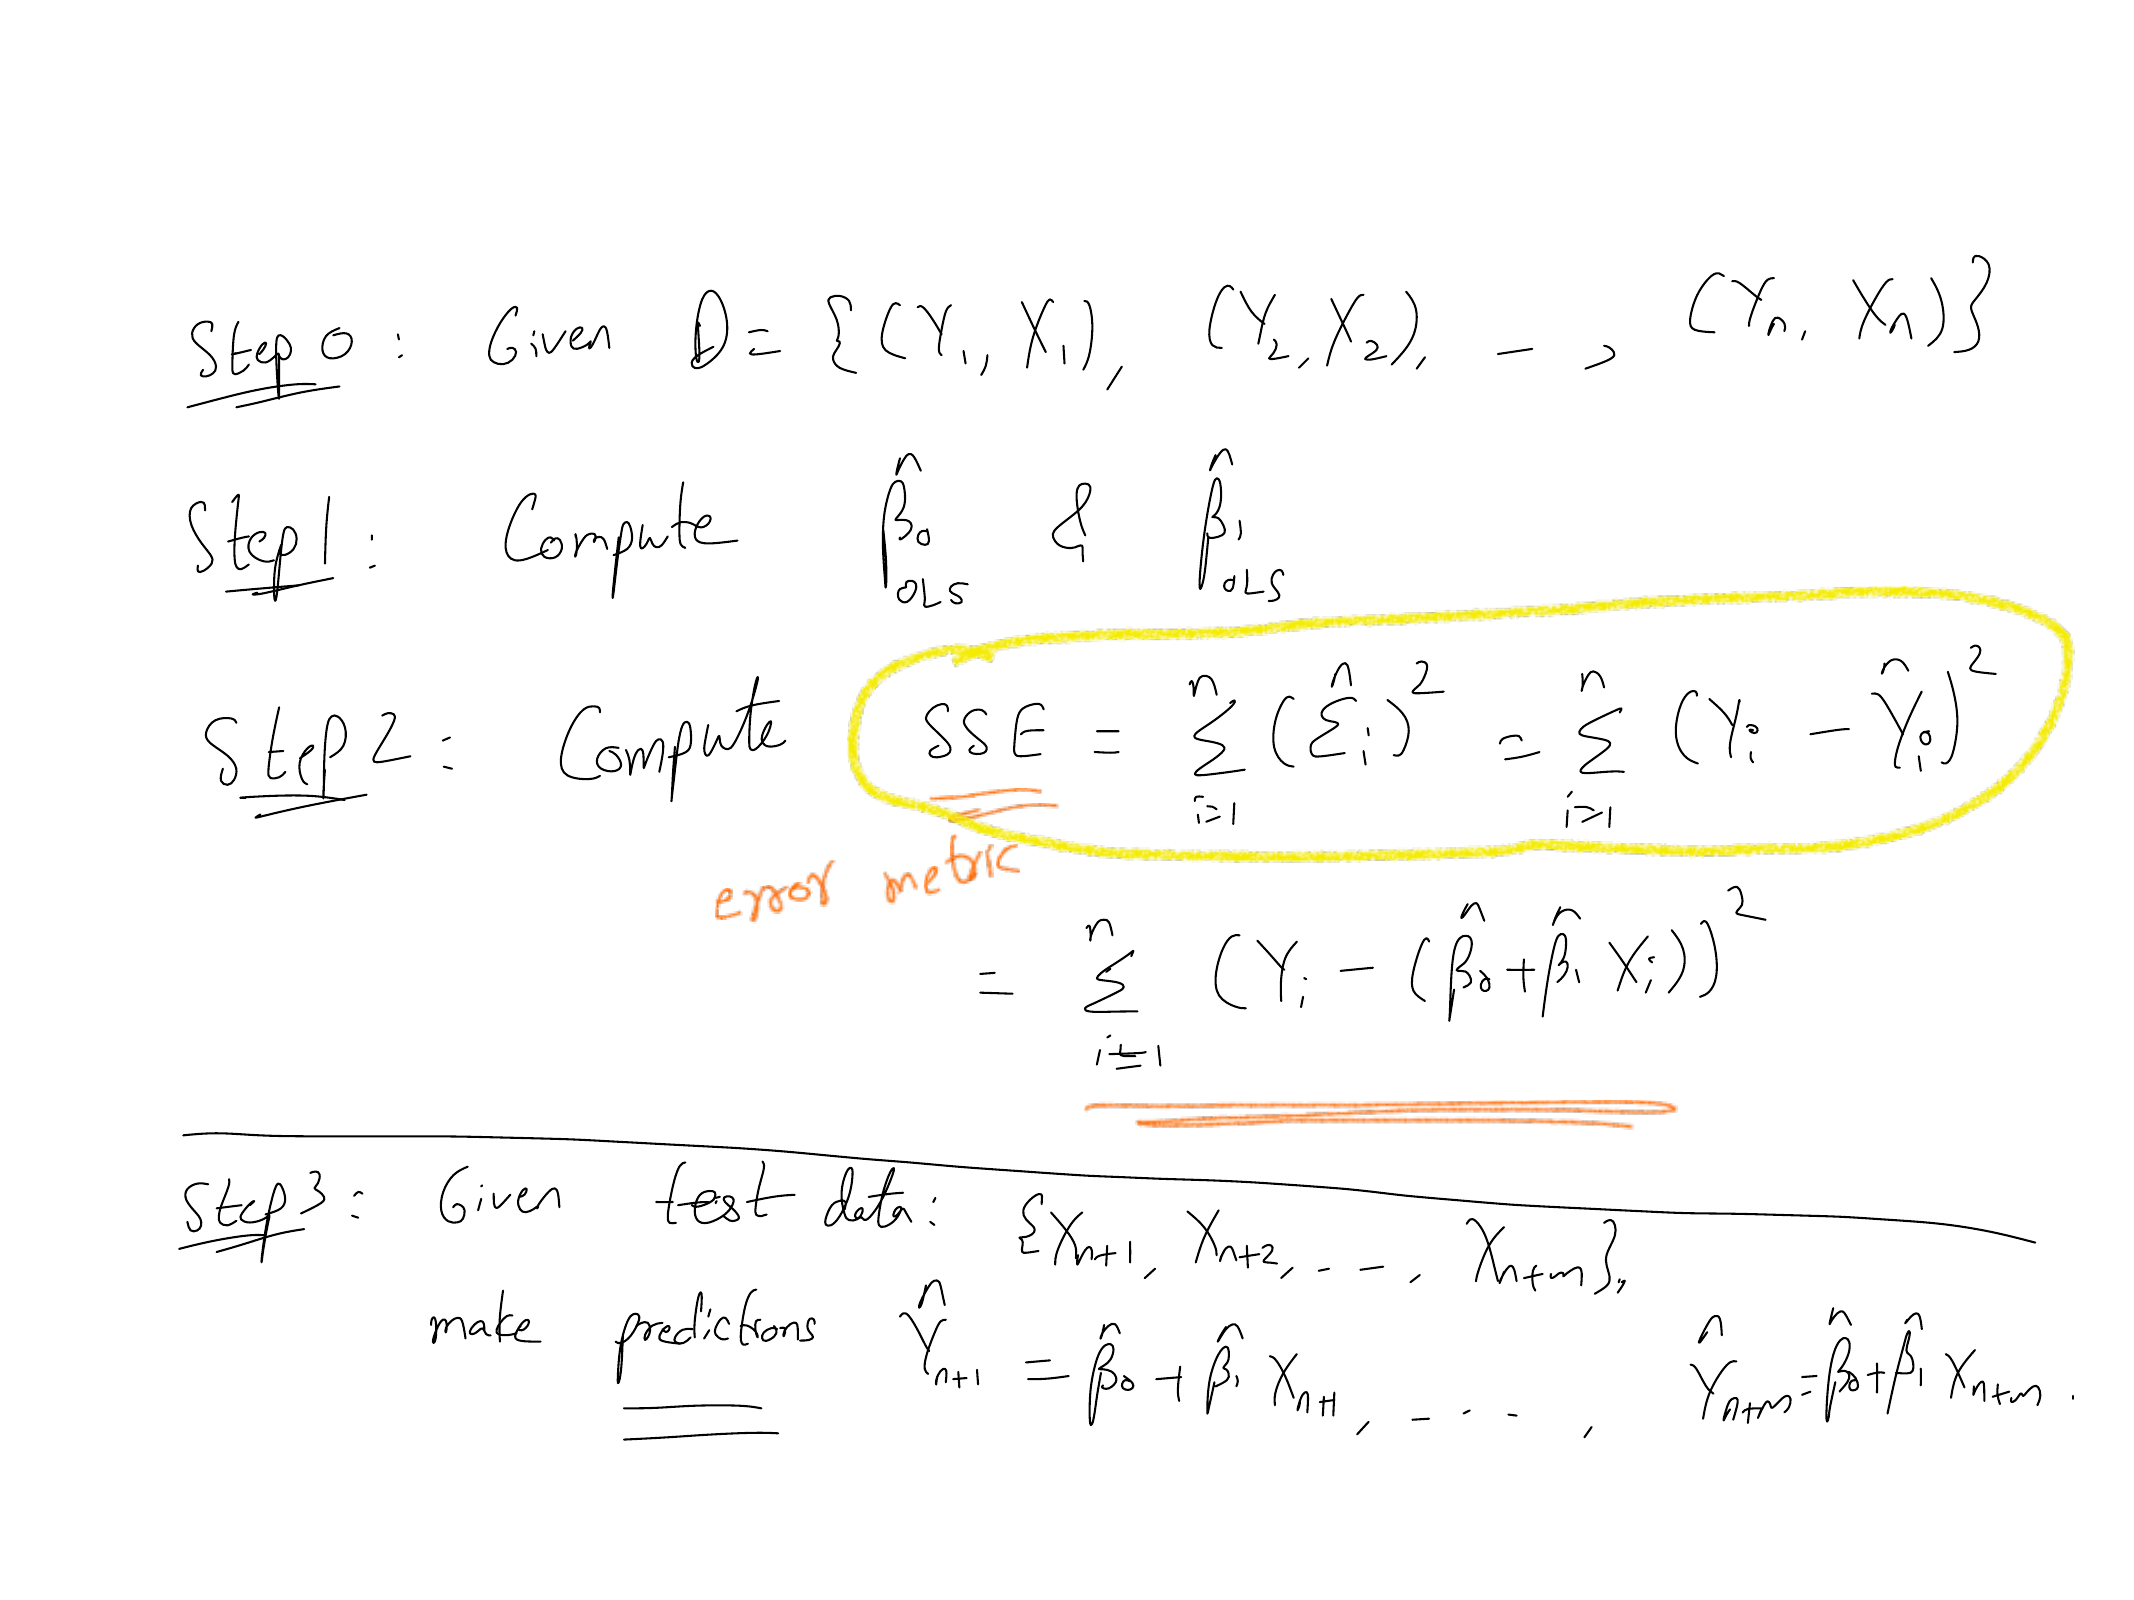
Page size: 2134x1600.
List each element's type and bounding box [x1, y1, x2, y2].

text_box [178, 255, 2077, 1440]
